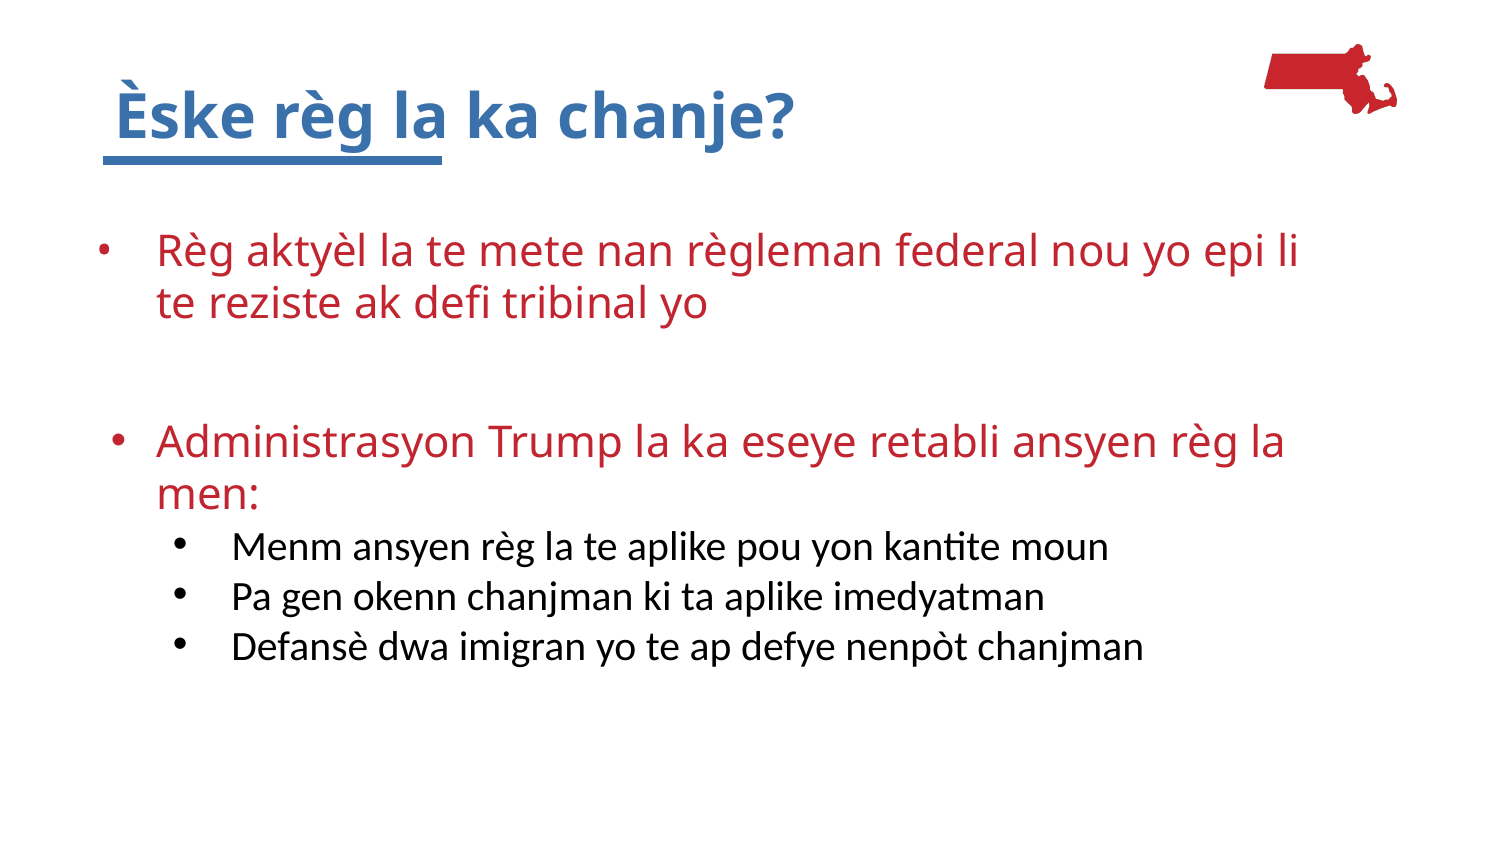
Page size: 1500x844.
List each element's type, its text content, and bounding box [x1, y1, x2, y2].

list Règ aktyèl la te mete nan règleman federal nou yo epi li te reziste ak defi tribinal yo Administrasyon Trump la ka eseye retabli ansyen règ la men: Menm ansyen règ la te aplike pou yon kantite moun Pa gen okenn chanjman ki ta aplike imedyatman Defansè dwa imigran yo te ap defye nenpòt chanjman [69, 216, 1364, 753]
title Èske règ la ka chanje? [103, 71, 929, 157]
picture [1264, 44, 1397, 114]
